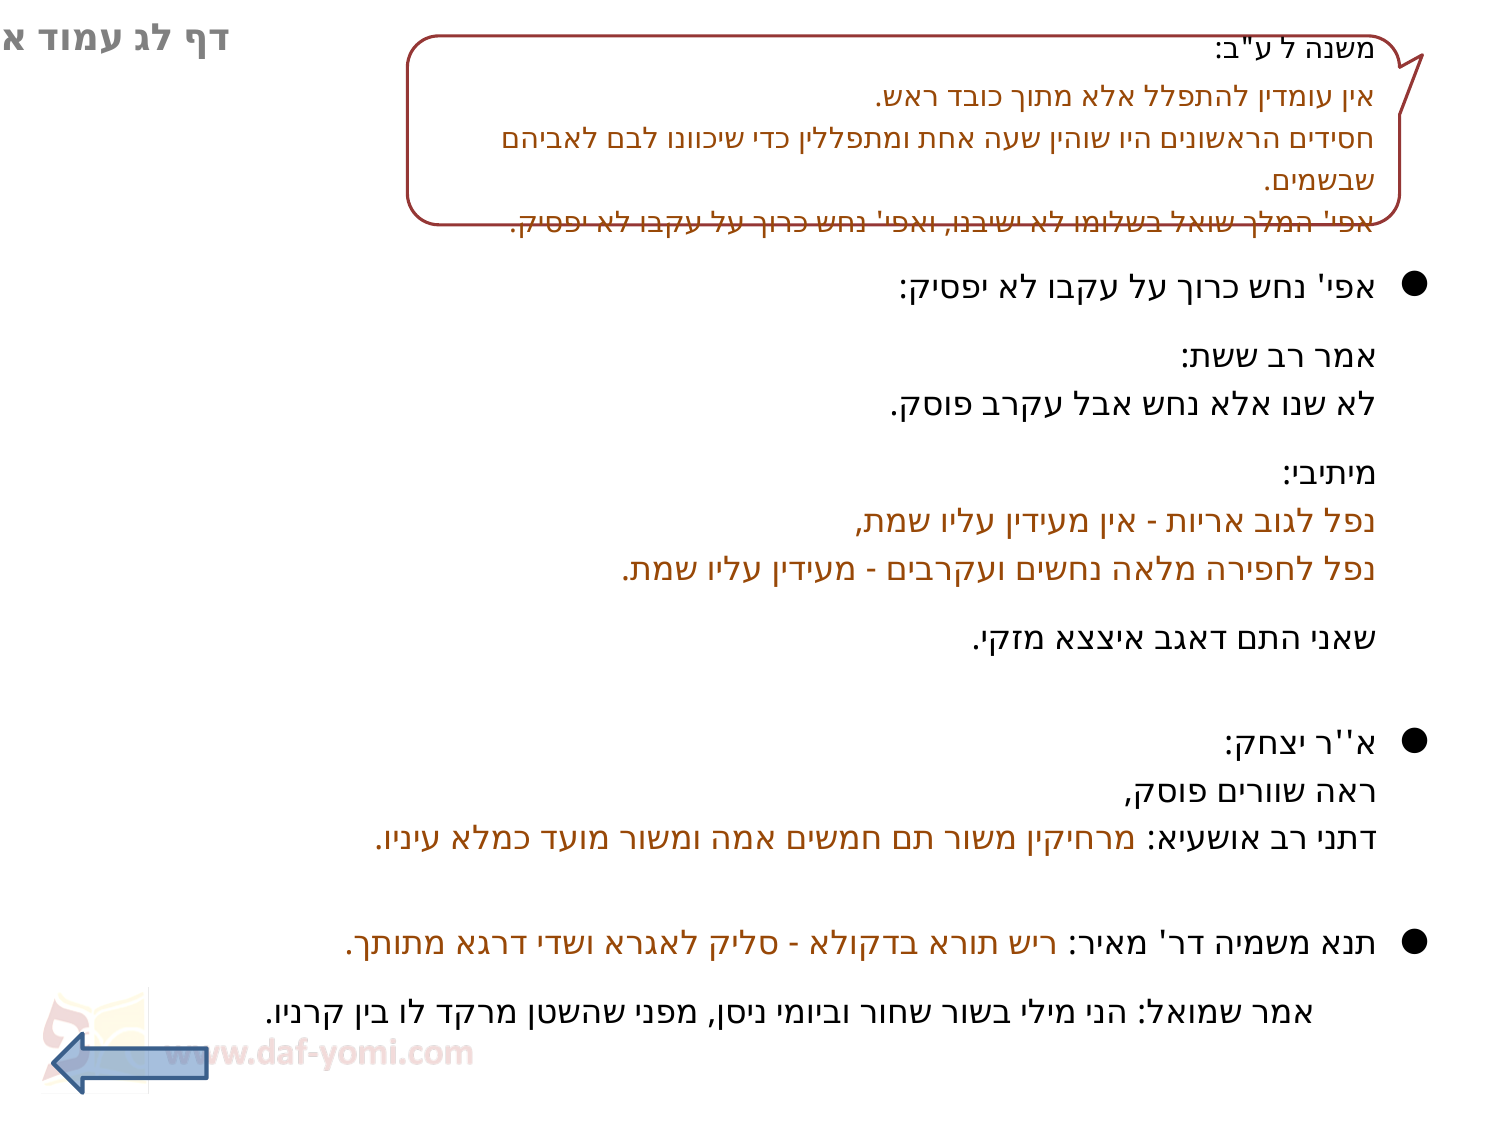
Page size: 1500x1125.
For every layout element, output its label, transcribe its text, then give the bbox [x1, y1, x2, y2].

text_box אפי' נחש כרוך על עקבו לא יפסיק: אמר רב ששת: לא שנו אלא נחש אבל עקרב פוסק. מיתיבי: נפל לגוב אריות - אין מעידין עליו שמת, נפל לחפירה מלאה נחשים ועקרבים - מעידין עליו שמת. שאני התם דאגב איצצא מזקי. א''ר יצחק: ראה שוורים פוסק, דתני רב אושעיא: מרחיקין משור תם חמשים אמה ומשור מועד כמלא עיניו. תנא משמיה דר' מאיר: ריש תורא בדקולא - סליק לאגרא ושדי דרגא מתותך. אמר שמואל: הני מילי בשור שחור וביומי ניסן, מפני שהשטן מרקד לו בין קרניו. [156, 250, 1393, 1038]
text_box משנה ל ע"ב: אין עומדין להתפלל אלא מתוך כובד ראש. חסידים הראשונים היו שוהין שעה אחת ומתפללין כדי שיכוונו לבם לאביהם שבשמים. אפי' המלך שואל בשלומו לא ישיבנו, ואפי' נחש כרוך על עקבו לא יפסיק. [405, 33, 1425, 227]
text_box דף לג עמוד א [0, 5, 246, 66]
picture [40, 987, 553, 1098]
text_box ● ● ● [1408, 251, 1445, 965]
